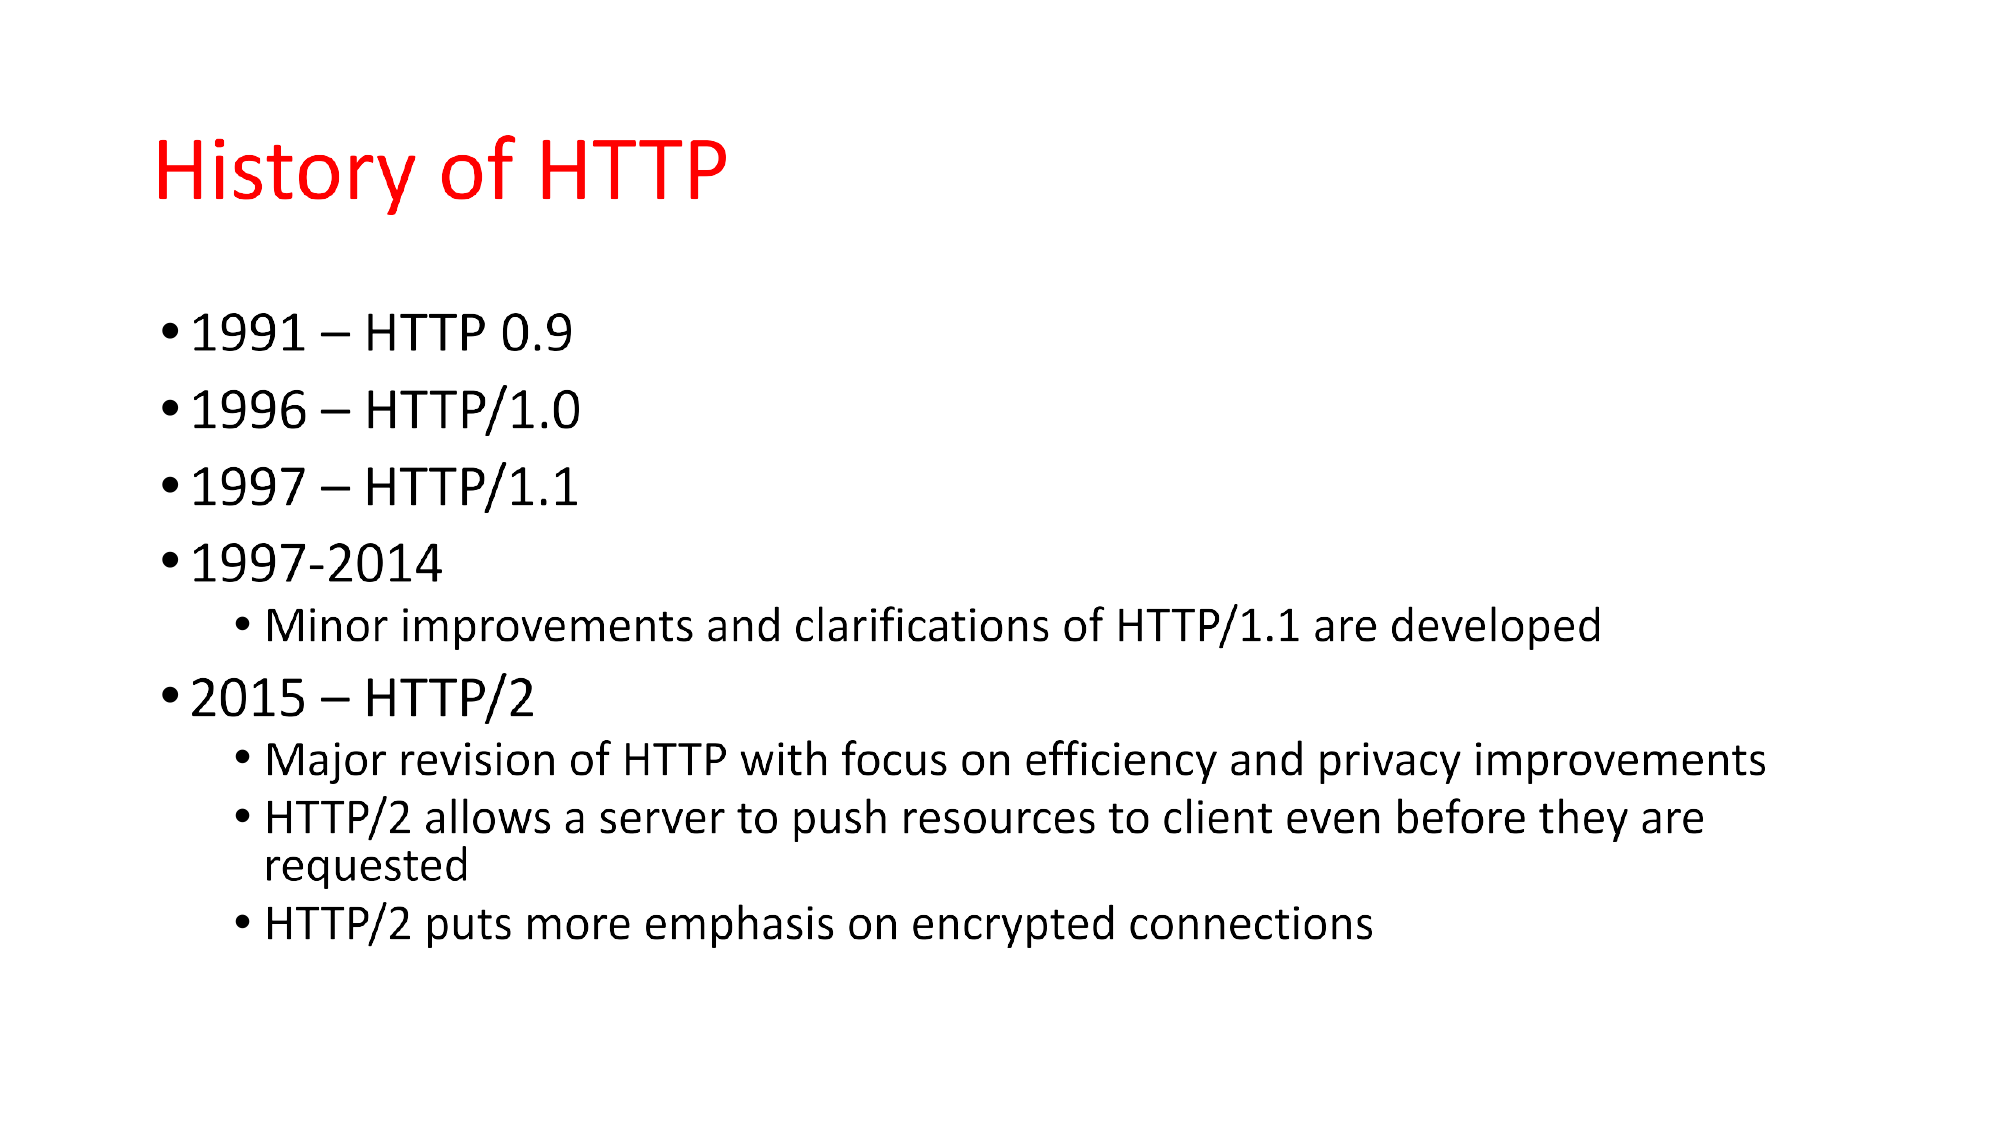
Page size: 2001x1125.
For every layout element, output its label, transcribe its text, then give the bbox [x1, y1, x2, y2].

picture [193, 542, 442, 582]
picture [268, 740, 1765, 784]
picture [268, 902, 1372, 948]
text_box • • • • • • • • • [158, 283, 254, 949]
picture [193, 462, 578, 513]
picture [193, 312, 572, 352]
picture [192, 672, 533, 724]
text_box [267, 796, 1703, 890]
picture [267, 604, 1599, 650]
picture [158, 135, 726, 216]
picture [193, 385, 579, 436]
